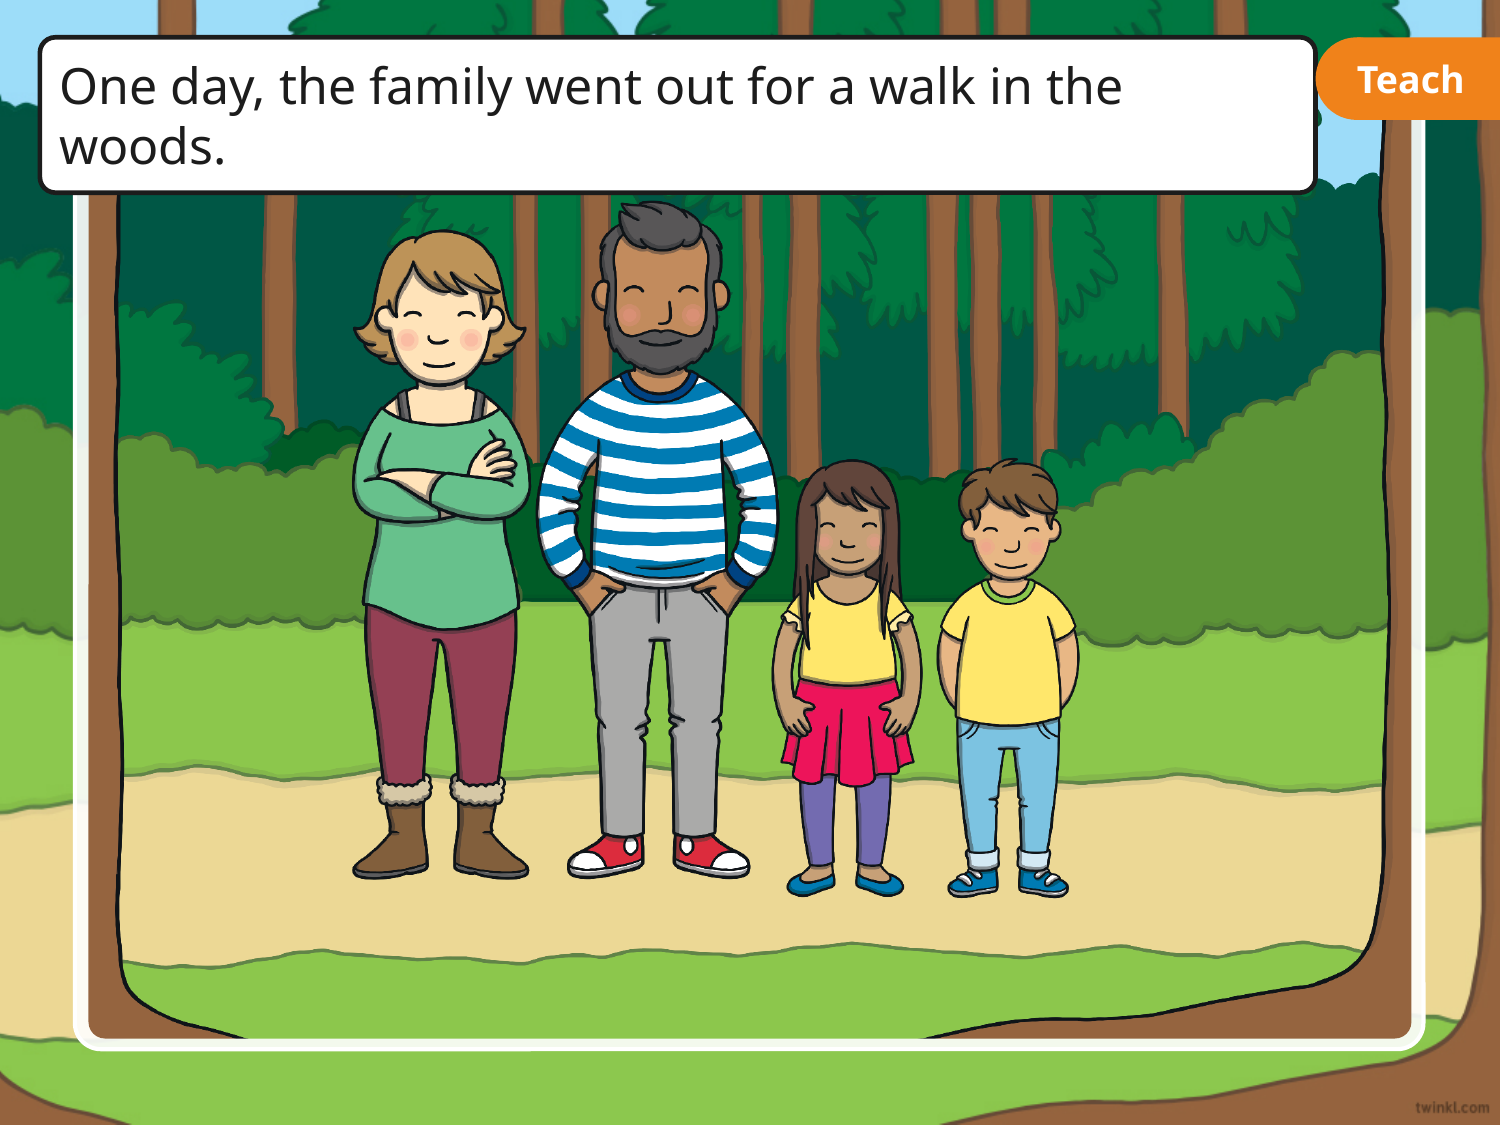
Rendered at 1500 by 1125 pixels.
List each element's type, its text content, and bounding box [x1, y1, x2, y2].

text_box One day, the family went out for a walk in the woods. [38, 36, 1315, 194]
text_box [1315, 37, 1500, 120]
picture [88, 86, 1412, 1039]
picture [0, 0, 1500, 1125]
